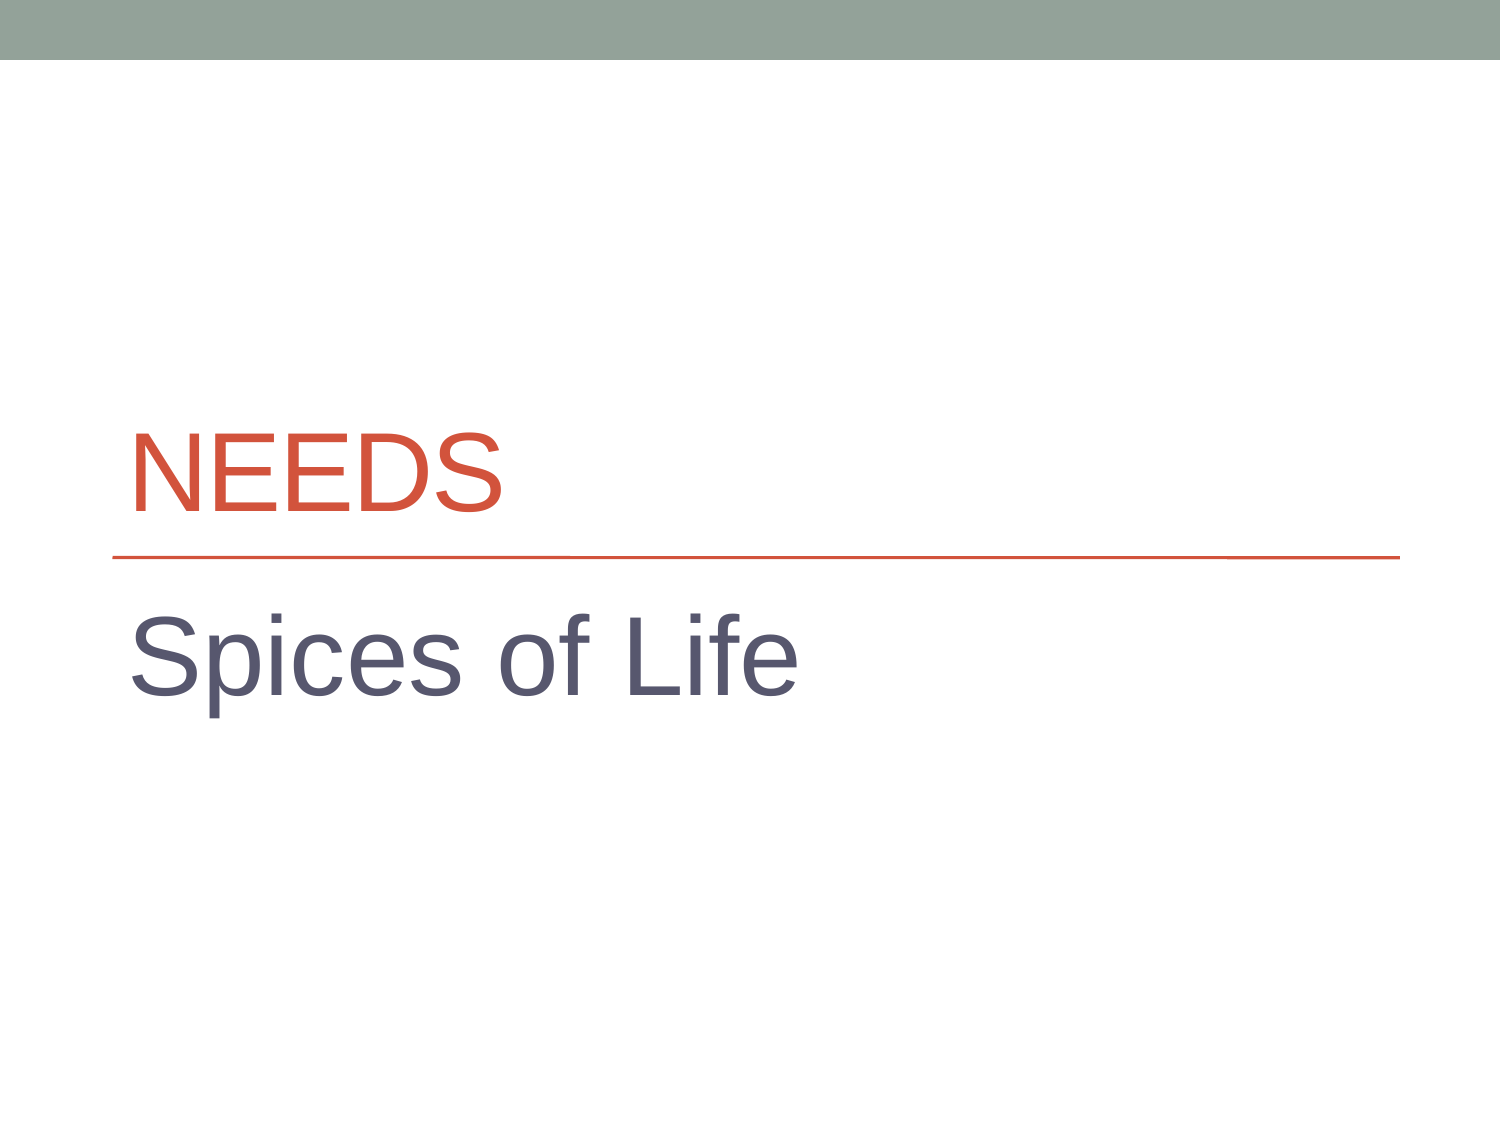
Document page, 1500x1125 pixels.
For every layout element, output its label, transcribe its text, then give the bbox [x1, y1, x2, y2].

subtitle Spices of Life [112, 575, 1163, 863]
title NEEDS [112, 224, 1400, 542]
